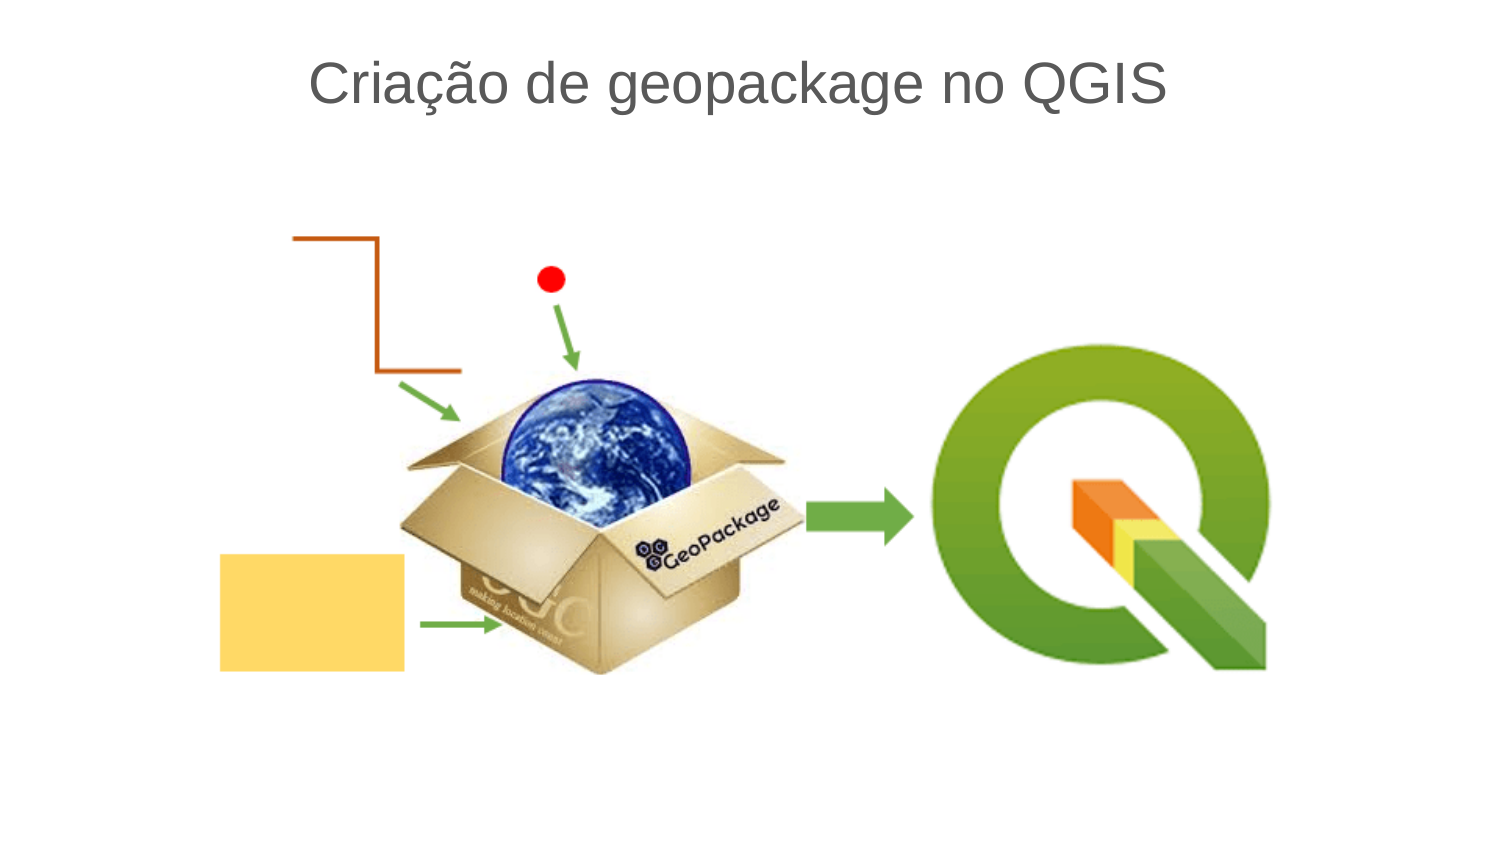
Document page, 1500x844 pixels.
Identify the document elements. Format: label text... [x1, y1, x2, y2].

subtitle Criação de geopackage no QGIS [39, 30, 1438, 161]
picture [200, 210, 1278, 700]
